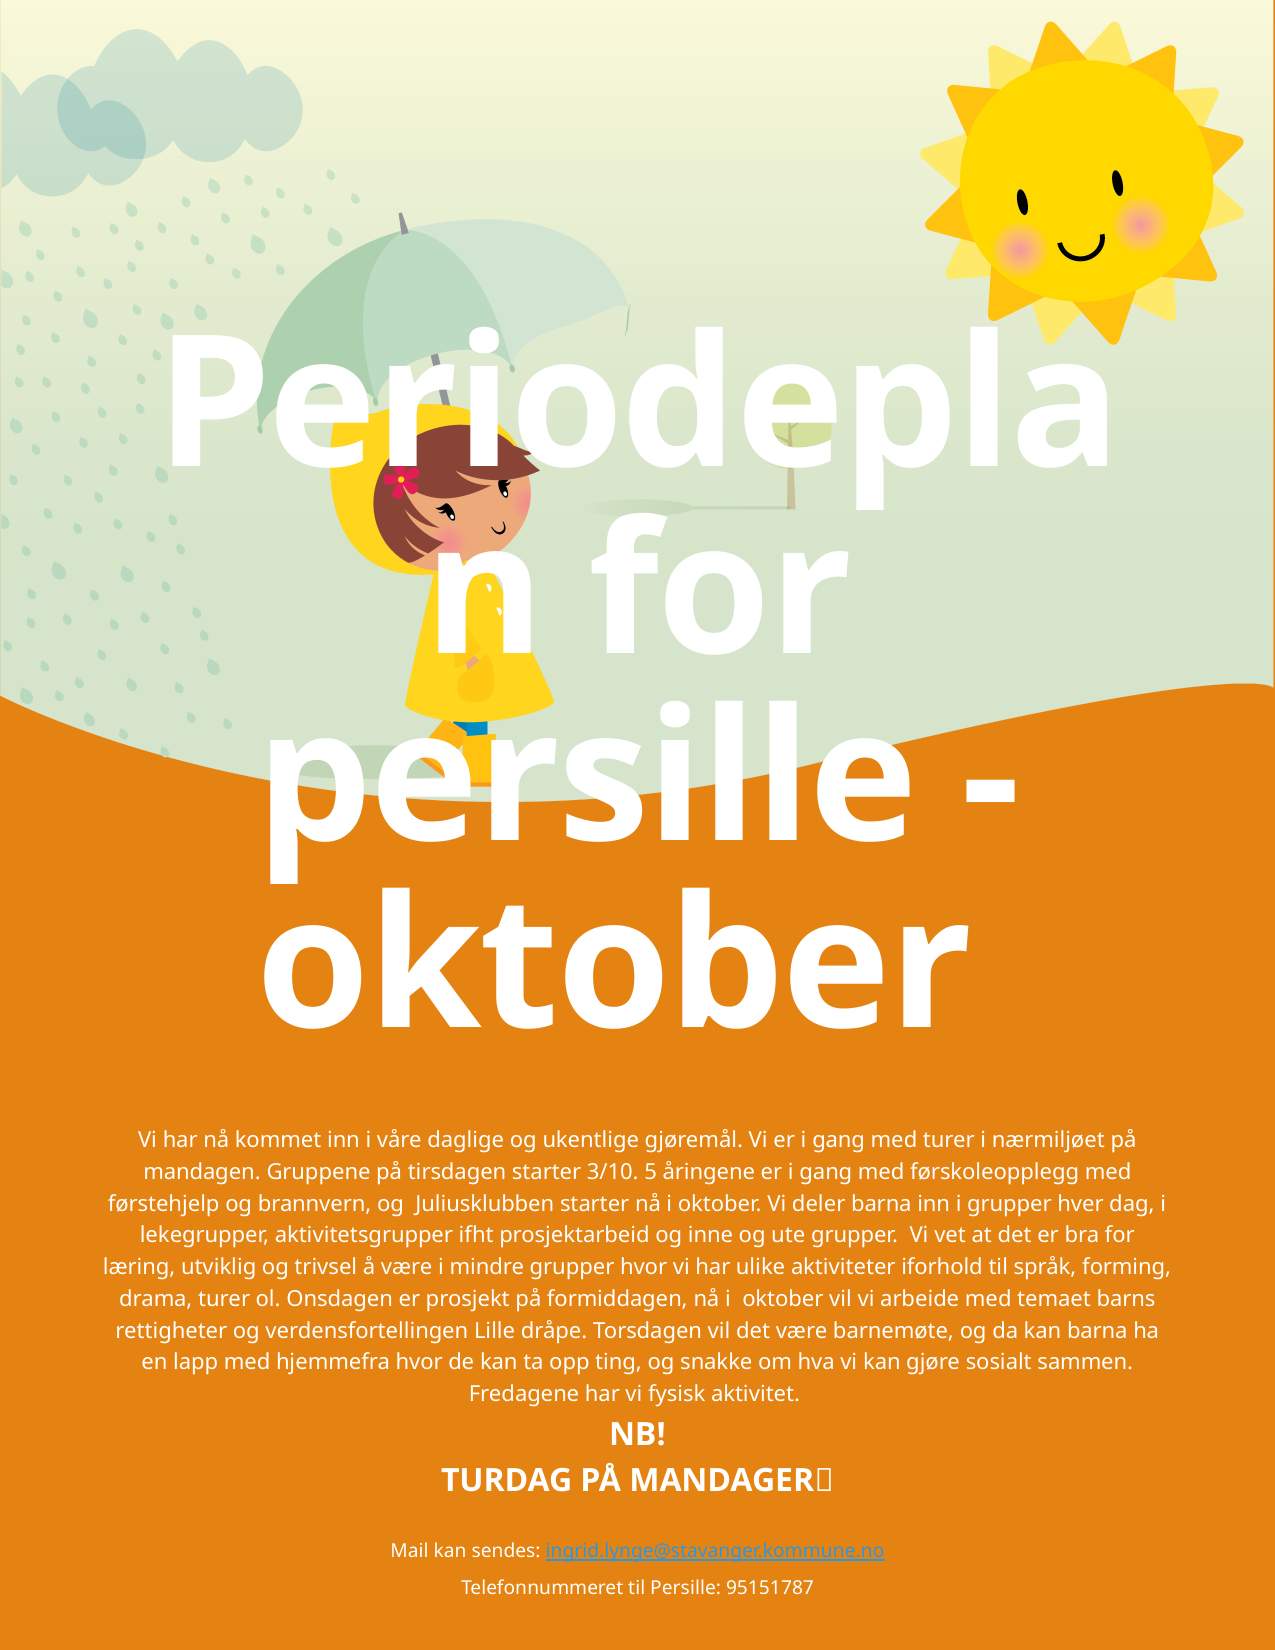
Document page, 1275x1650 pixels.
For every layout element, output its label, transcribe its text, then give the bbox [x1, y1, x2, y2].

list Mail kan sendes: ingrid.lynge@stavanger.kommune.no Telefonnummeret til Persille: 95151787 [87, 1525, 1188, 1606]
subtitle Vi har nå kommet inn i våre daglige og ukentlige gjøremål. Vi er i gang med turer i nærmiljøet på mandagen. Gruppene på tirsdagen starter 3/10. 5 åringene er i gang med førskoleopplegg med førstehjelp og brannvern, og Juliusklubben starter nå i oktober. Vi deler barna inn i grupper hver dag, i lekegrupper, aktivitetsgrupper ifht prosjektarbeid og inne og ute grupper. Vi vet at det er bra for læring, utviklig og trivsel å være i mindre grupper hvor vi har ulike aktiviteter iforhold til språk, forming, drama, turer ol. Onsdagen er prosjekt på formiddagen, nå i oktober vil vi arbeide med temaet barns rettigheter og verdensfortellingen Lille dråpe. Torsdagen vil det være barnemøte, og da kan barna ha en lapp med hjemmefra hvor de kan ta opp ting, og snakke om hva vi kan gjøre sosialt sammen. Fredagene har vi fysisk aktivitet. NB! TURDAG PÅ MANDAGER [87, 1113, 1188, 1513]
picture [0, 0, 1275, 804]
title Periodeplan for persille - oktober [87, 895, 1188, 1103]
